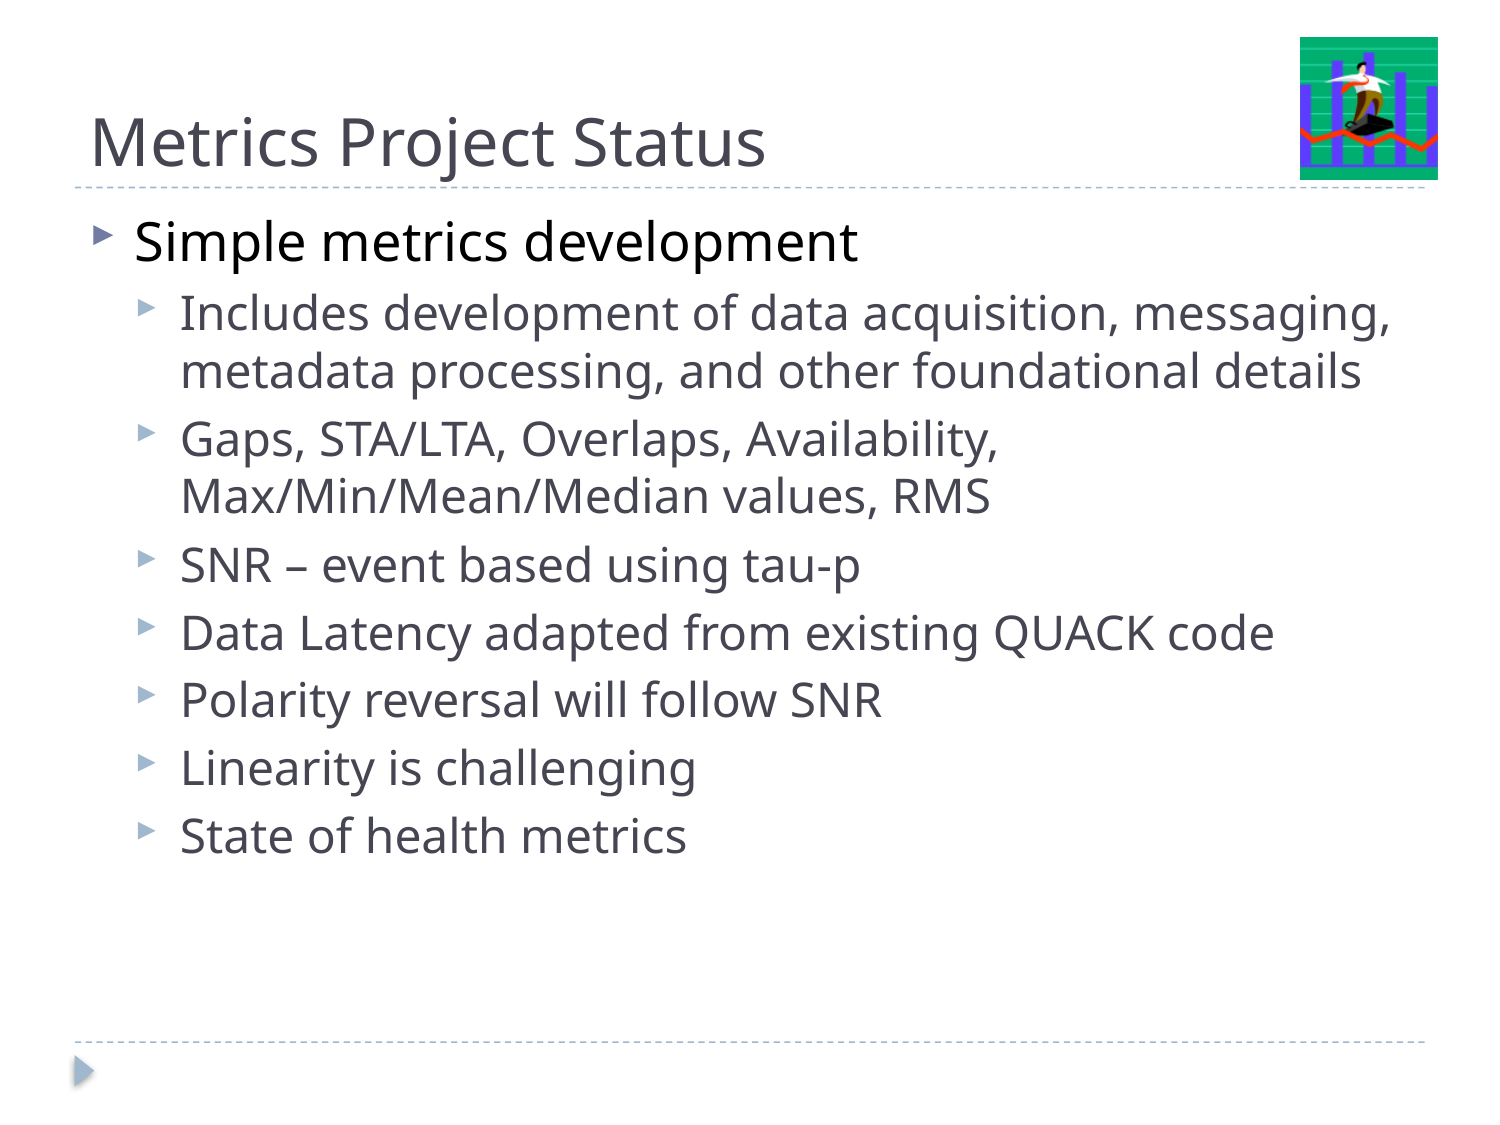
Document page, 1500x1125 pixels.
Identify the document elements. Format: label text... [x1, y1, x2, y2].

list Simple metrics development Includes development of data acquisition, messaging, metadata processing, and other foundational details Gaps, STA/LTA, Overlaps, Availability, Max/Min/Mean/Median values, RMS SNR – event based using tau-p Data Latency adapted from existing QUACK code Polarity reversal will follow SNR Linearity is challenging State of health metrics [75, 200, 1425, 1010]
picture [1300, 37, 1439, 180]
title Metrics Project Status [75, 24, 1425, 188]
